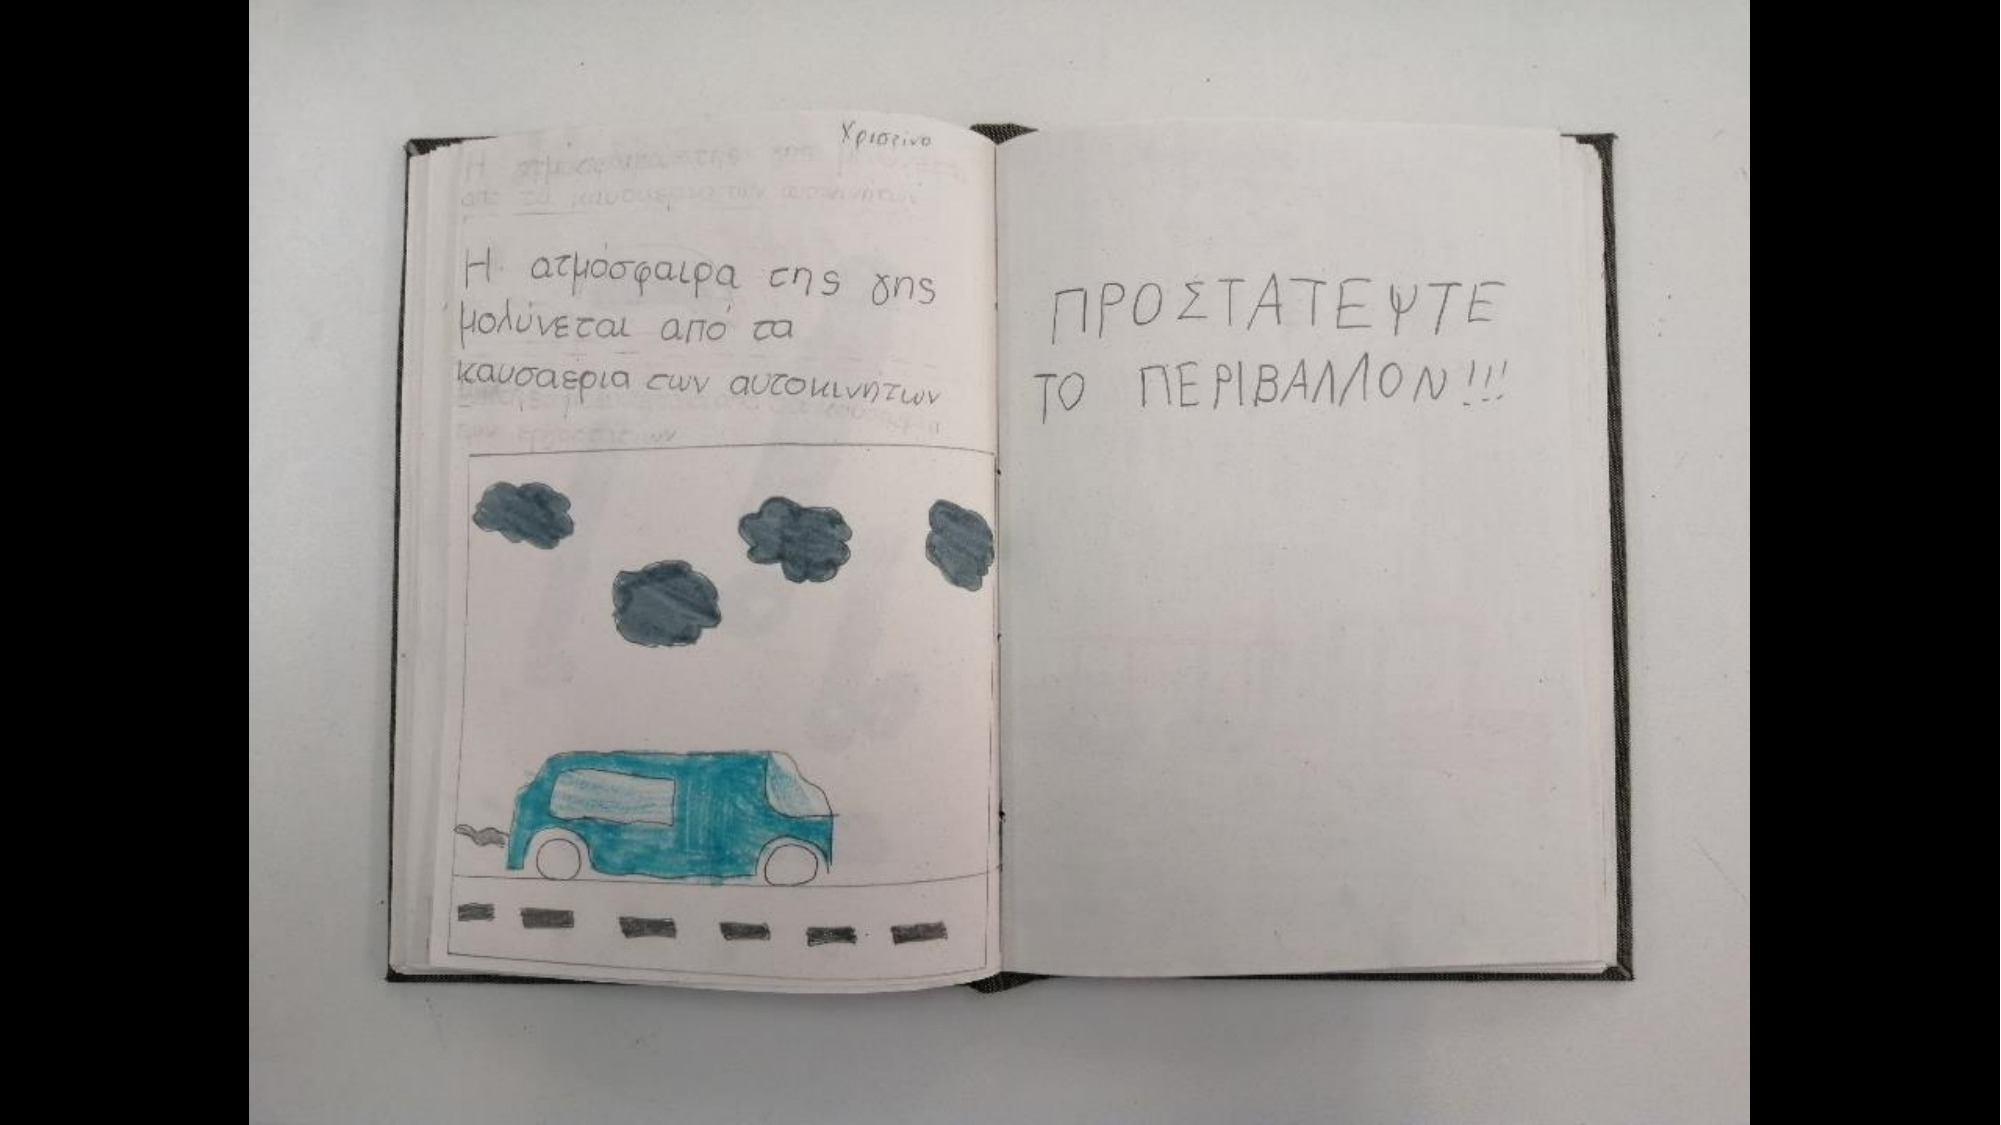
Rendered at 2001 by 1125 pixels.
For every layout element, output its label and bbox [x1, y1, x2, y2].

picture [249, 0, 1750, 1125]
